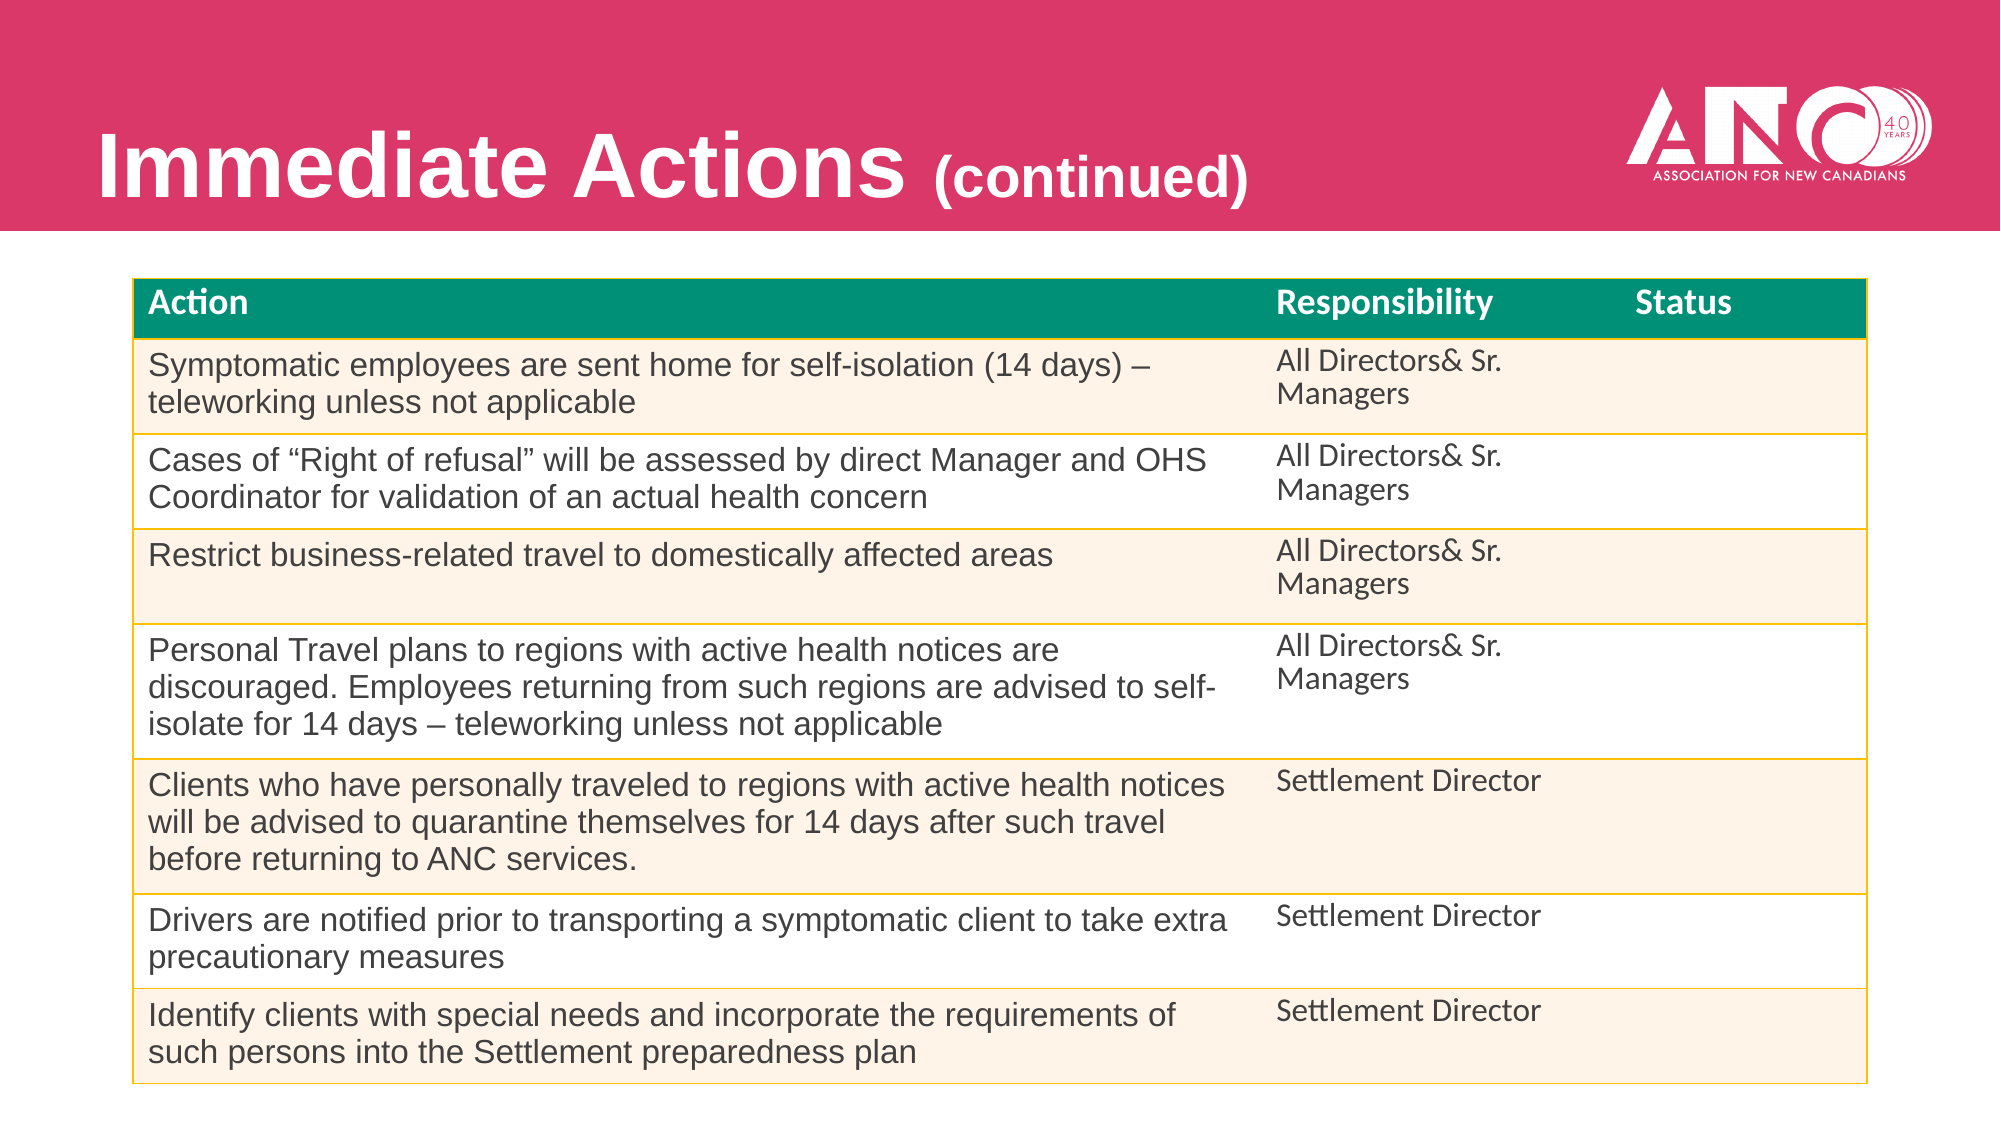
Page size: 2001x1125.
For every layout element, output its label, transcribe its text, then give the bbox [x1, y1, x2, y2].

table_cell Symptomatic employees are sent home for self-isolation (14 days) – teleworking unless not applicable [134, 340, 1261, 433]
table_cell Settlement Director [1261, 895, 1620, 988]
table_cell Cases of “Right of refusal” will be assessed by direct Manager and OHS Coordinator for validation of an actual health concern [134, 435, 1261, 528]
table_cell [1620, 435, 1866, 528]
table_cell Personal Travel plans to regions with active health notices are discouraged. Employees returning from such regions are advised to self-isolate for 14 days – teleworking unless not applicable [134, 625, 1261, 758]
table_cell [1620, 625, 1866, 758]
table_cell All Directors& Sr. Managers [1261, 340, 1620, 433]
table_cell [1620, 530, 1866, 623]
table_cell [1620, 989, 1866, 1083]
table_cell All Directors& Sr. Managers [1261, 435, 1620, 528]
table_cell Settlement Director [1261, 989, 1620, 1083]
table_cell Drivers are notified prior to transporting a symptomatic client to take extra precautionary measures [134, 895, 1261, 988]
table_cell [1620, 340, 1866, 433]
text_box [0, 0, 2000, 232]
picture [1626, 86, 1932, 181]
table_cell Restrict business-related travel to domestically affected areas [134, 530, 1261, 623]
table_cell Identify clients with special needs and incorporate the requirements of such persons into the Settlement preparedness plan [134, 989, 1261, 1083]
table_header Status [1620, 279, 1866, 338]
table_header Responsibility [1261, 279, 1620, 338]
table_cell Settlement Director [1261, 760, 1620, 893]
table_cell All Directors& Sr. Managers [1261, 625, 1620, 758]
table_header Action [134, 279, 1261, 338]
text_box Immediate Actions (continued) [81, 97, 1695, 223]
table_cell All Directors& Sr. Managers [1261, 530, 1620, 623]
table_cell [1620, 895, 1866, 988]
table_cell [1620, 760, 1866, 893]
table_cell Clients who have personally traveled to regions with active health notices will be advised to quarantine themselves for 14 days after such travel before returning to ANC services. [134, 760, 1261, 893]
